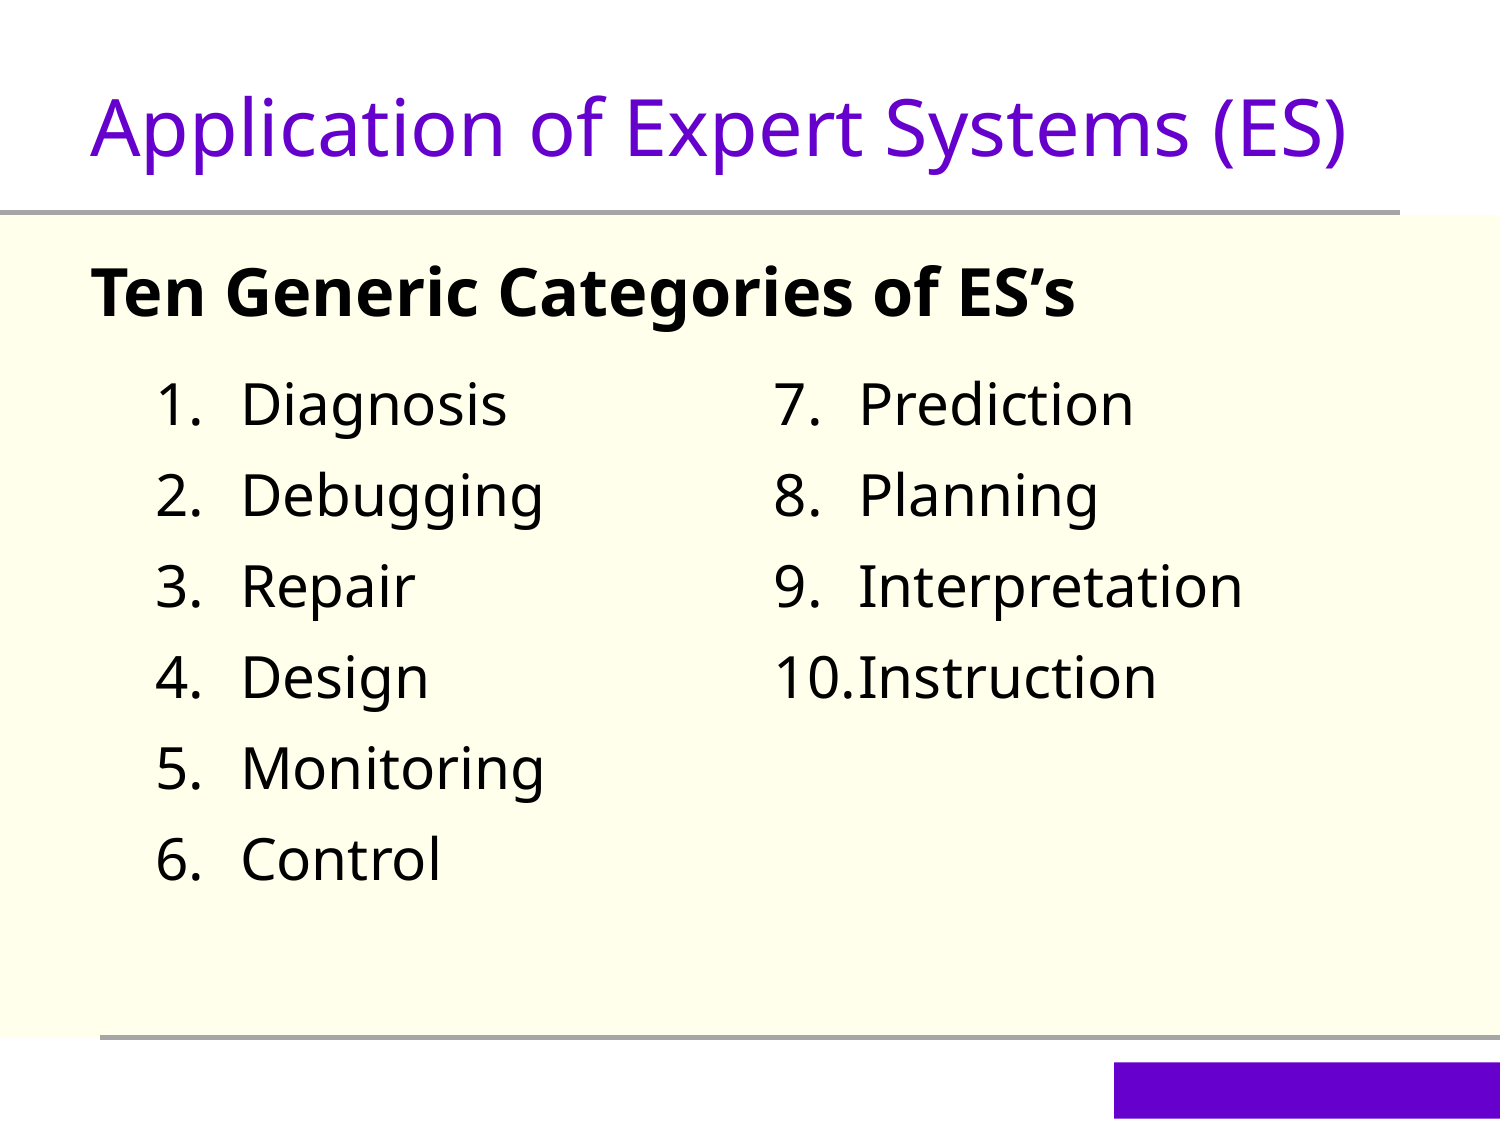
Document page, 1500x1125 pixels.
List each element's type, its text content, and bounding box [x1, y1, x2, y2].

text_box Ten Generic Categories of ES’s [75, 237, 1388, 350]
text_box Prediction Planning Interpretation Instruction [693, 355, 1306, 1044]
subtitle Application of Expert Systems (ES) [75, 12, 1413, 188]
list Diagnosis Debugging Repair Design Monitoring Control [75, 355, 688, 1069]
